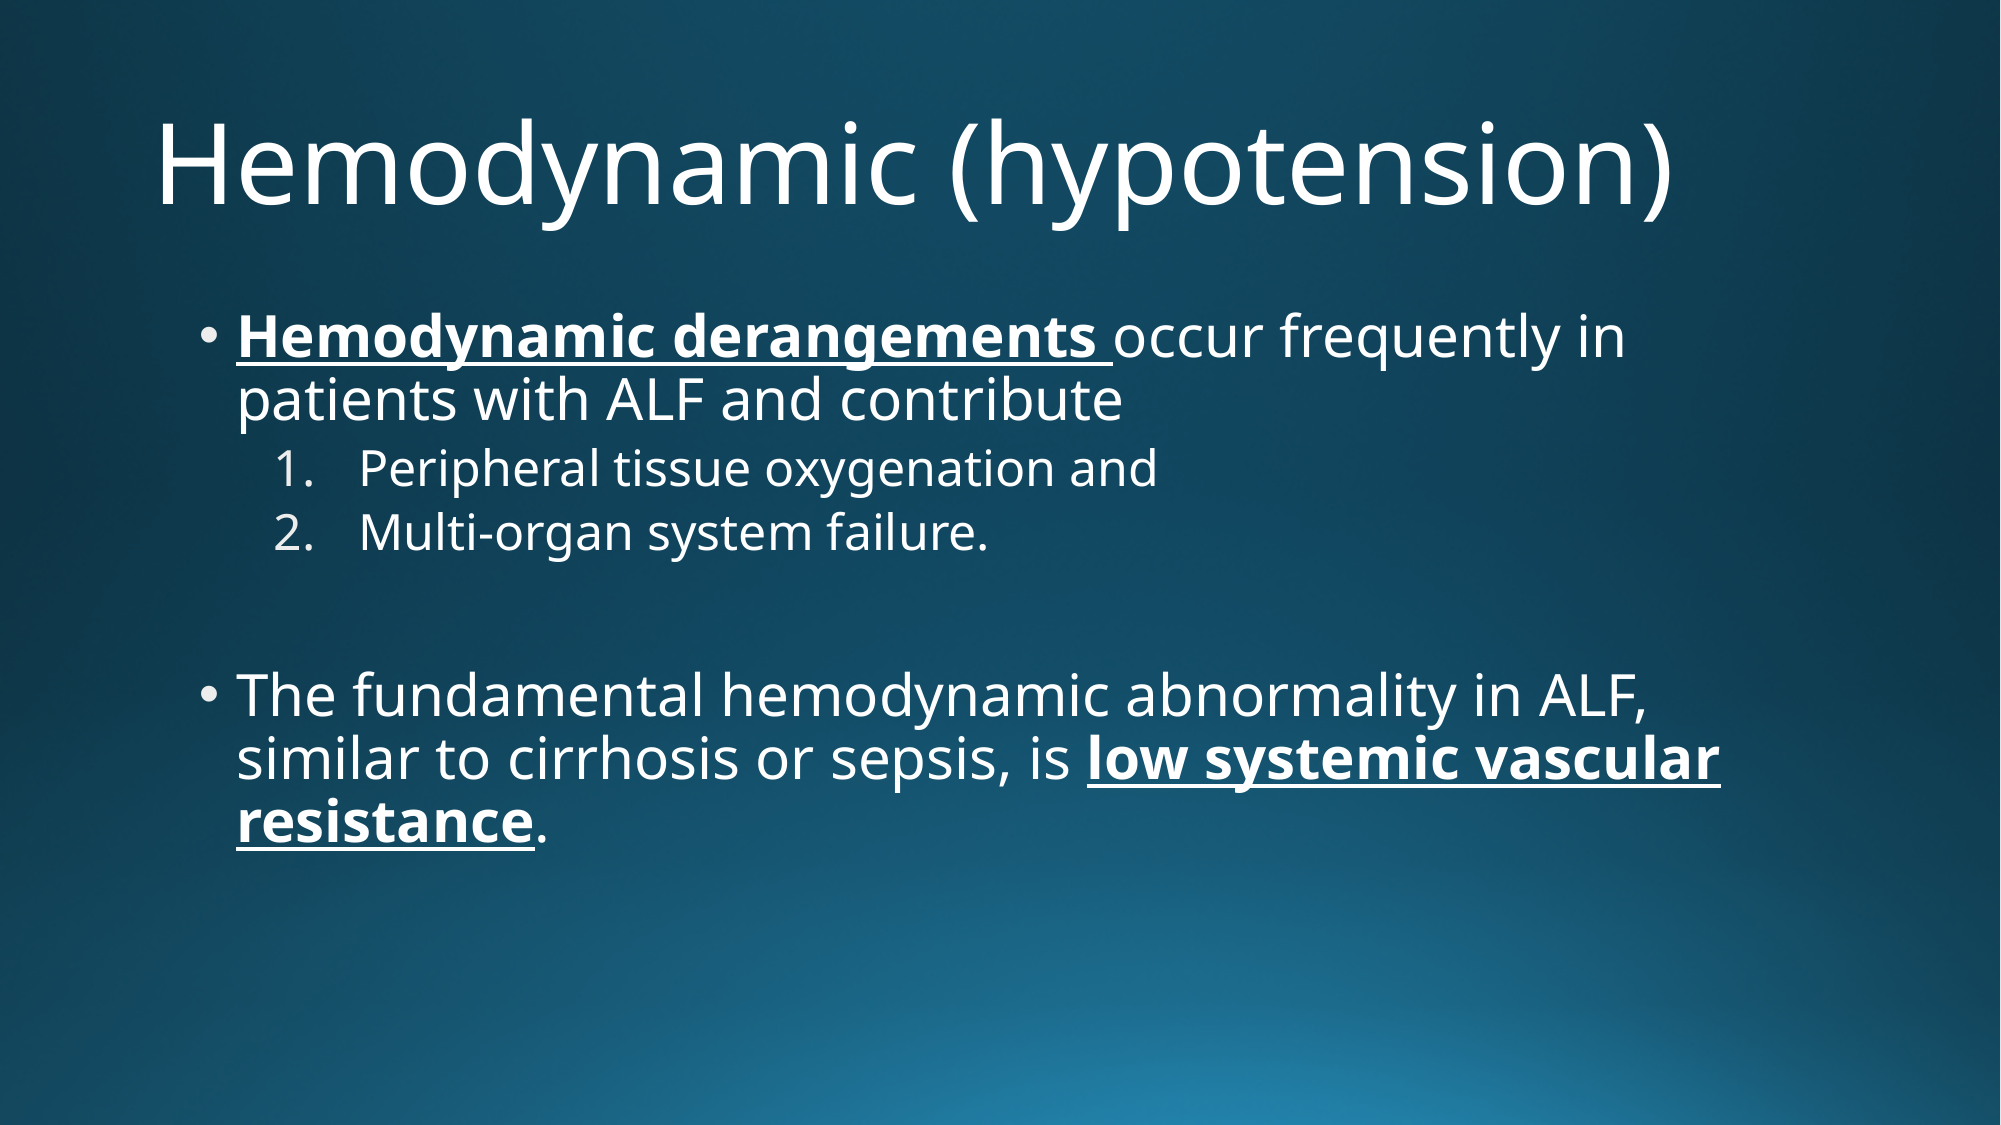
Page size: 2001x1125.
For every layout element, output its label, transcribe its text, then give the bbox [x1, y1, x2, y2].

list Hemodynamic derangements occur frequently in patients with ALF and contribute Peripheral tissue oxygenation and Multi-organ system failure. The fundamental hemodynamic abnormality in ALF, similar to cirrhosis or sepsis, is low systemic vascular resistance. [183, 299, 1863, 1014]
title Hemodynamic (hypotension) [137, 59, 1863, 278]
picture [0, 0, 2001, 1125]
